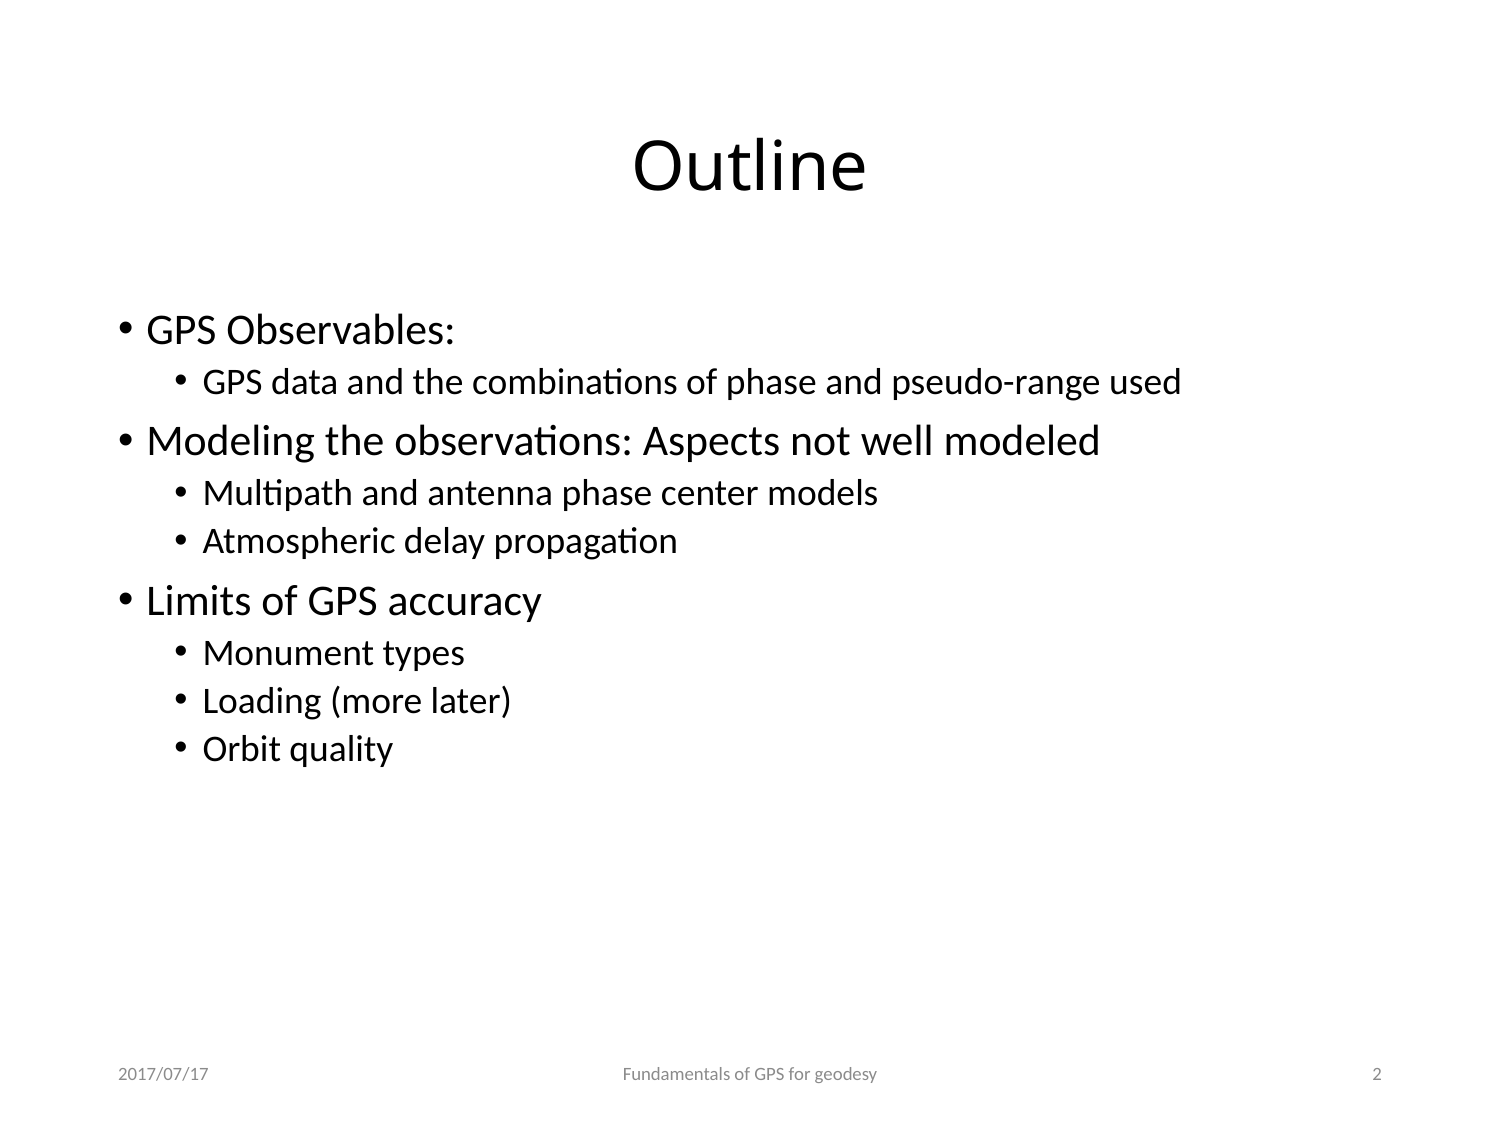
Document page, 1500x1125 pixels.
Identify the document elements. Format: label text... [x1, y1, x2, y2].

list GPS Observables: GPS data and the combinations of phase and pseudo-range used Modeling the observations: Aspects not well modeled Multipath and antenna phase center models Atmospheric delay propagation Limits of GPS accuracy Monument types Loading (more later) Orbit quality [103, 299, 1397, 1014]
slide_number 1 [1059, 1042, 1397, 1103]
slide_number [103, 1042, 441, 1103]
title Outline [103, 59, 1397, 278]
footer Fundamentals of GPS for geodesy [496, 1042, 1004, 1103]
